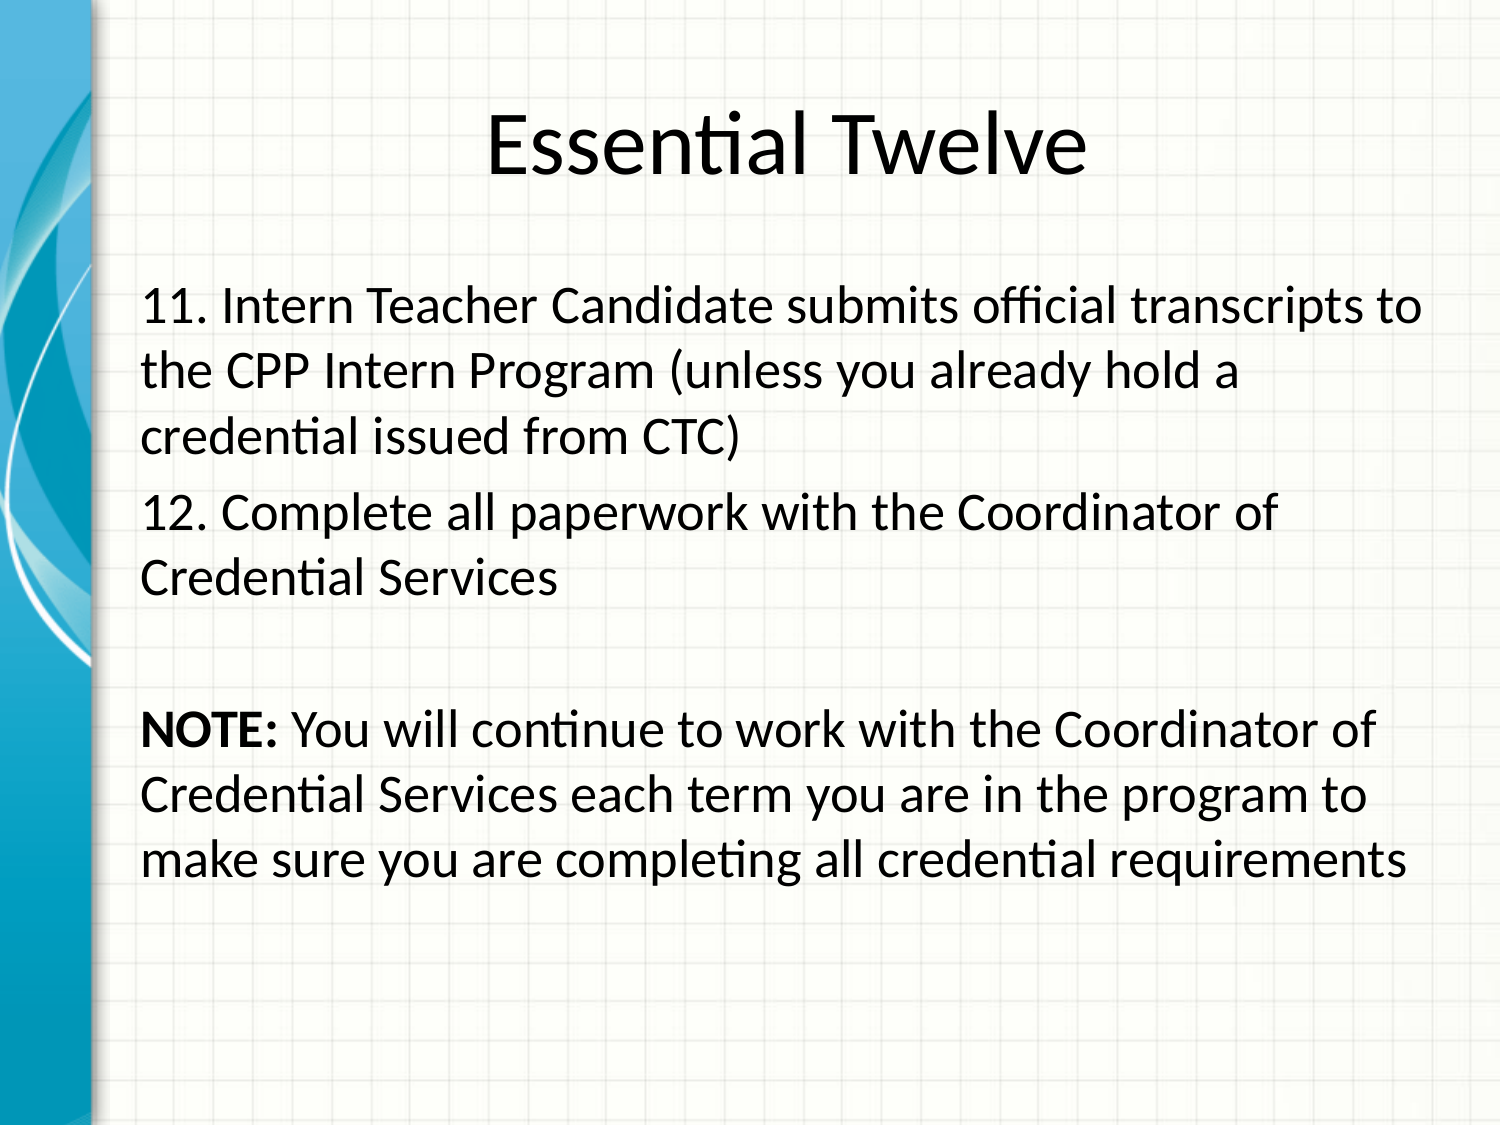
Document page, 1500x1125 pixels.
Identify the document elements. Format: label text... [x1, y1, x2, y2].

list 11. Intern Teacher Candidate submits official transcripts to the CPP Intern Program (unless you already hold a credential issued from CTC) 12. Complete all paperwork with the Coordinator of Credential Services NOTE: You will continue to work with the Coordinator of Credential Services each term you are in the program to make sure you are completing all credential requirements [125, 261, 1450, 967]
picture [0, 0, 1500, 1125]
title Essential Twelve [125, 44, 1450, 232]
